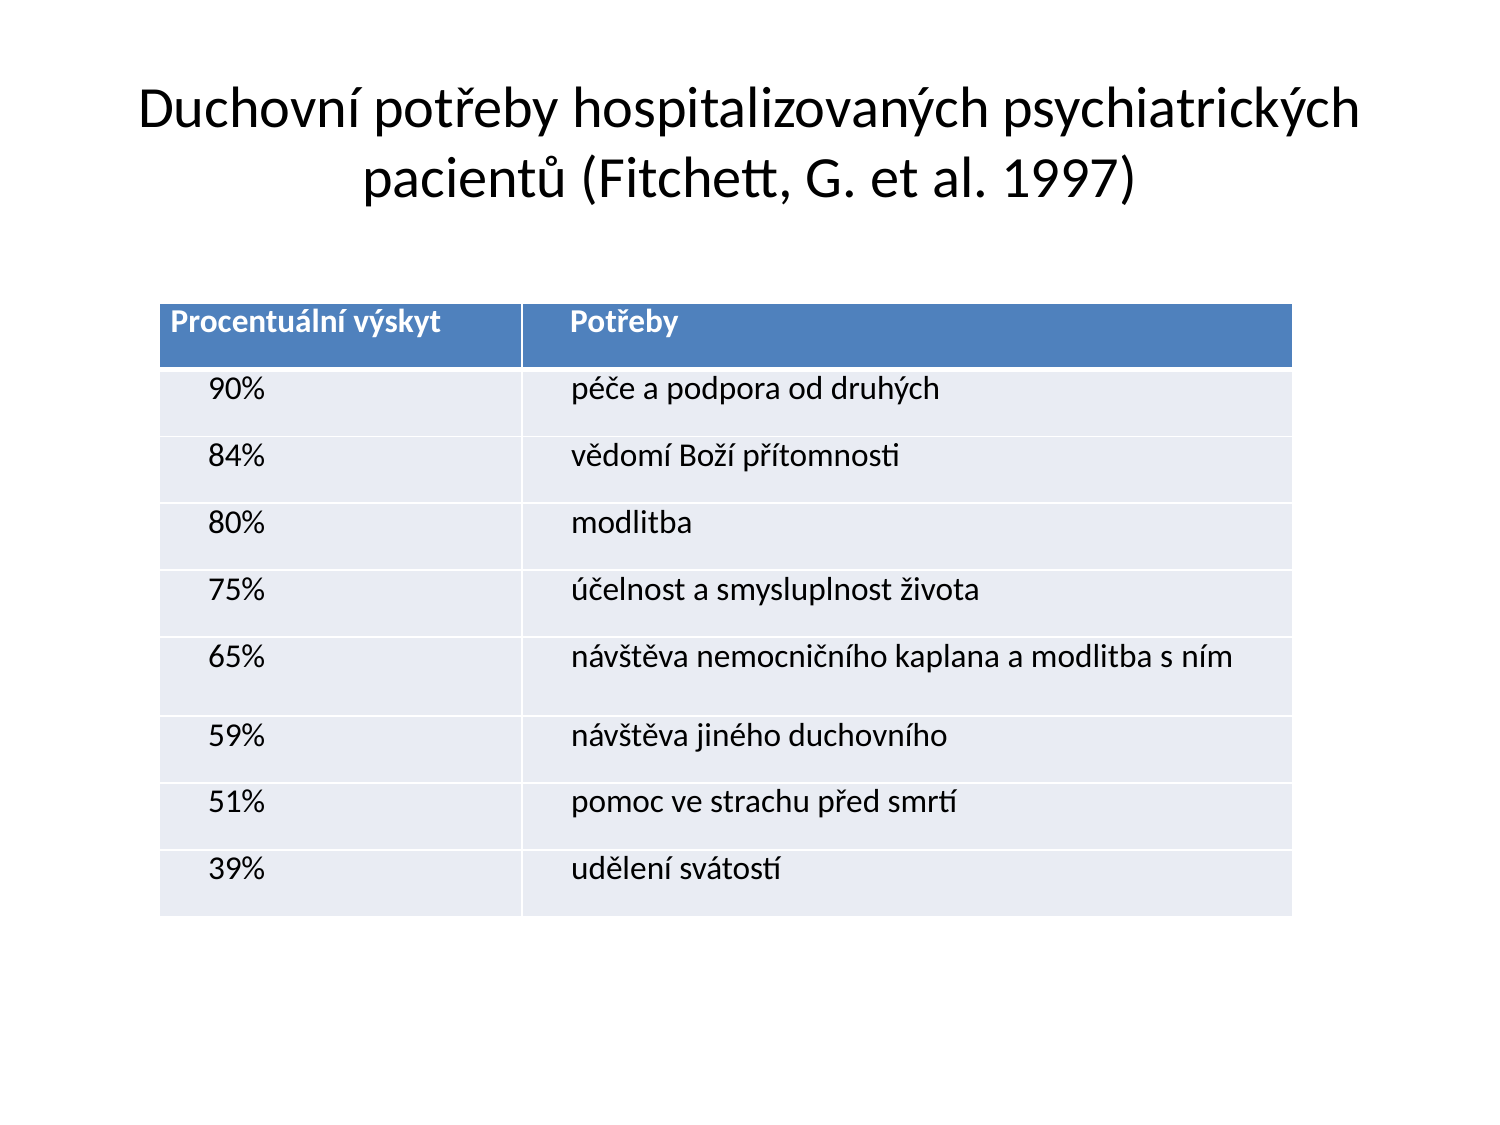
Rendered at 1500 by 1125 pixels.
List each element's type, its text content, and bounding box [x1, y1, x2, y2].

table_cell 80% [160, 504, 521, 569]
table_cell péče a podpora od druhých [523, 372, 1292, 436]
table_cell udělení svátostí [523, 851, 1292, 916]
table_header Procentuální výskyt [160, 304, 521, 367]
table_cell 59% [160, 717, 521, 782]
table_cell vědomí Boží přítomnosti [523, 437, 1292, 502]
table_cell modlitba [523, 504, 1292, 569]
table_cell návštěva jiného duchovního [523, 717, 1292, 782]
table_cell návštěva nemocničního kaplana a modlitba s ním [523, 638, 1292, 715]
table_cell 51% [160, 784, 521, 849]
table_cell 90% [160, 372, 521, 436]
table_cell 65% [160, 638, 521, 715]
table_cell účelnost a smysluplnost života [523, 571, 1292, 636]
table_cell 84% [160, 437, 521, 502]
table_cell pomoc ve strachu před smrtí [523, 784, 1292, 849]
table_header Potřeby [523, 304, 1292, 367]
title Duchovní potřeby hospitalizovaných psychiatrických pacientů (Fitchett, G. et al. 1997) [75, 45, 1425, 233]
table_cell 75% [160, 571, 521, 636]
table_cell 39% [160, 851, 521, 916]
